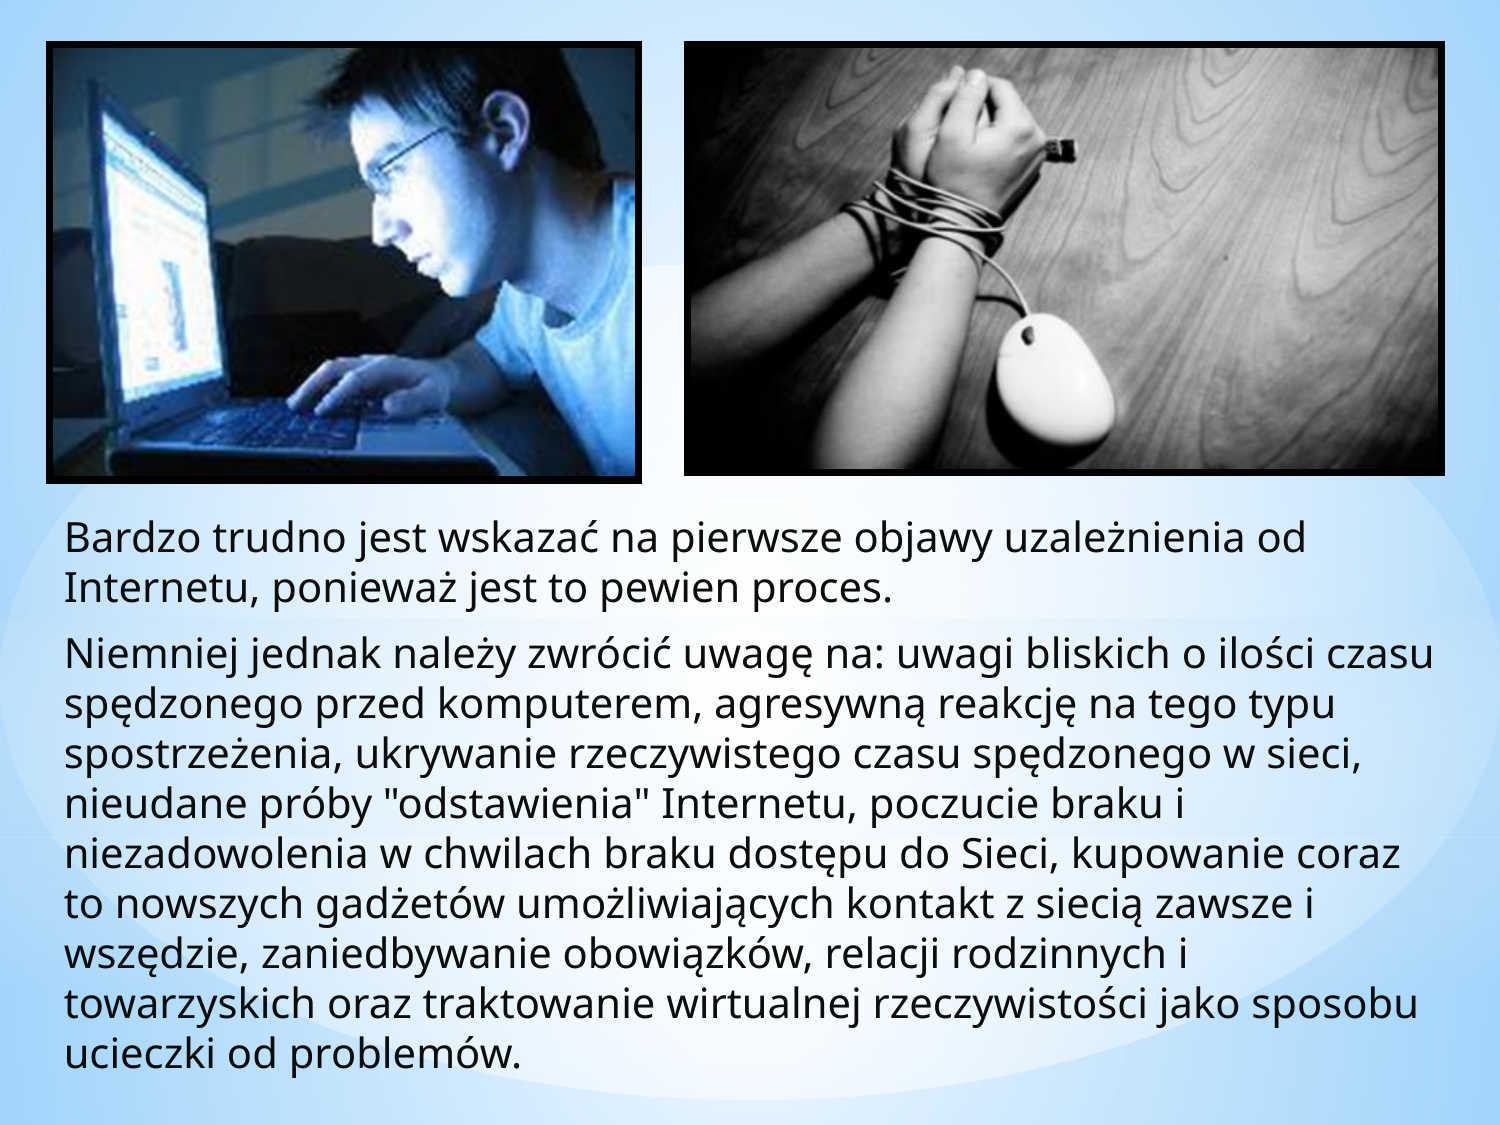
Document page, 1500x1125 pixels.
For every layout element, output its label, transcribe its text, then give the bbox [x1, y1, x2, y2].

picture [52, 48, 636, 477]
picture [690, 48, 1439, 469]
list Bardzo trudno jest wskazać na pierwsze objawy uzależnienia od Internetu, ponieważ jest to pewien proces. Niemniej jednak należy zwrócić uwagę na: uwagi bliskich o ilości czasu spędzonego przed komputerem, agresywną reakcję na tego typu spostrzeżenia, ukrywanie rzeczywistego czasu spędzonego w sieci, nieudane próby "odstawienia" Internetu, poczucie braku i niezadowolenia w chwilach braku dostępu do Sieci, kupowanie coraz to nowszych gadżetów umożliwiających kontakt z siecią zawsze i wszędzie, zaniedbywanie obowiązków, relacji rodzinnych i towarzyskich oraz traktowanie wirtualnej rzeczywistości jako sposobu ucieczki od problemów. [41, 503, 1459, 1094]
